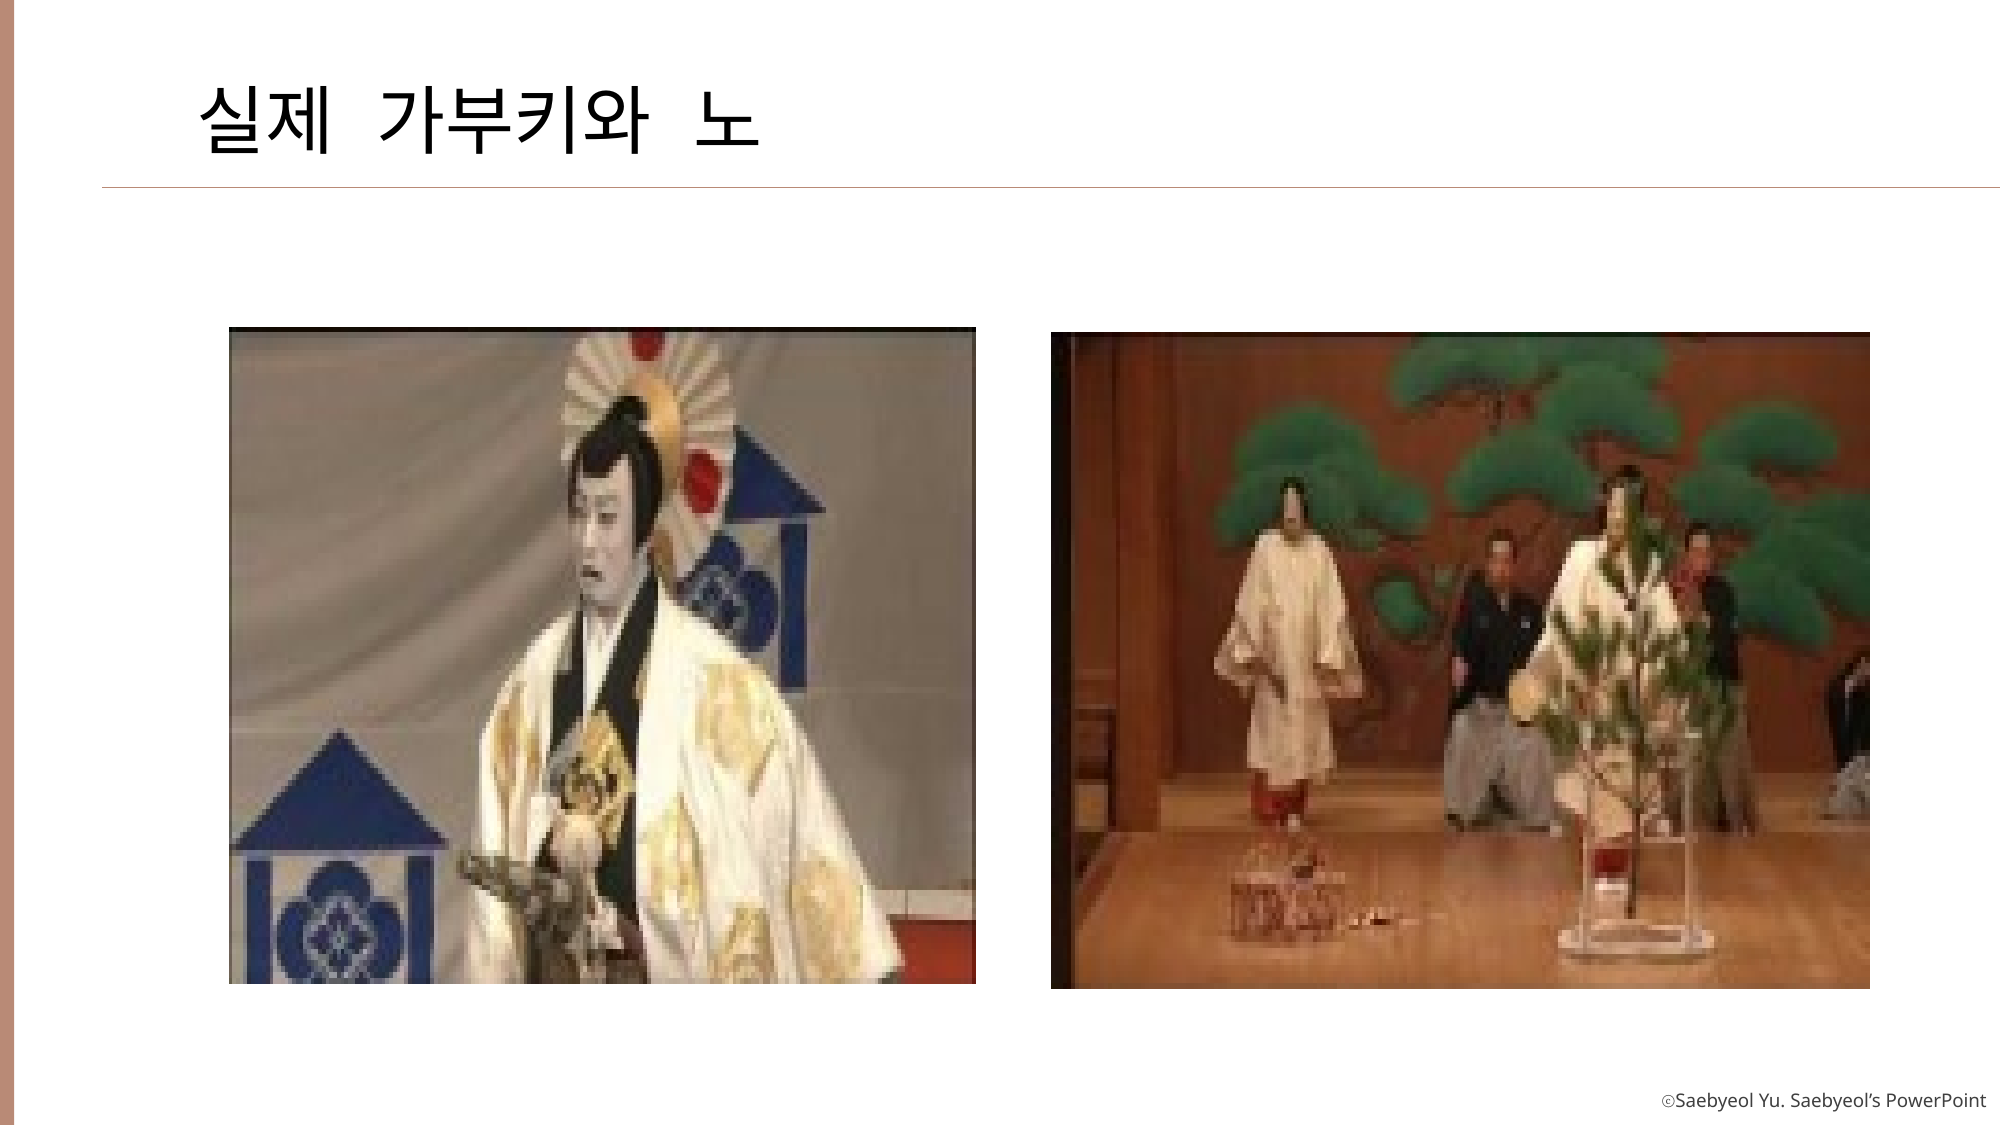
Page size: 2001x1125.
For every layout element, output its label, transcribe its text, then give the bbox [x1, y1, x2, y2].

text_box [228, 327, 976, 985]
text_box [1051, 332, 1871, 990]
text_box [0, 0, 15, 1125]
text_box 실제 가부키와 노 [181, 66, 1792, 171]
